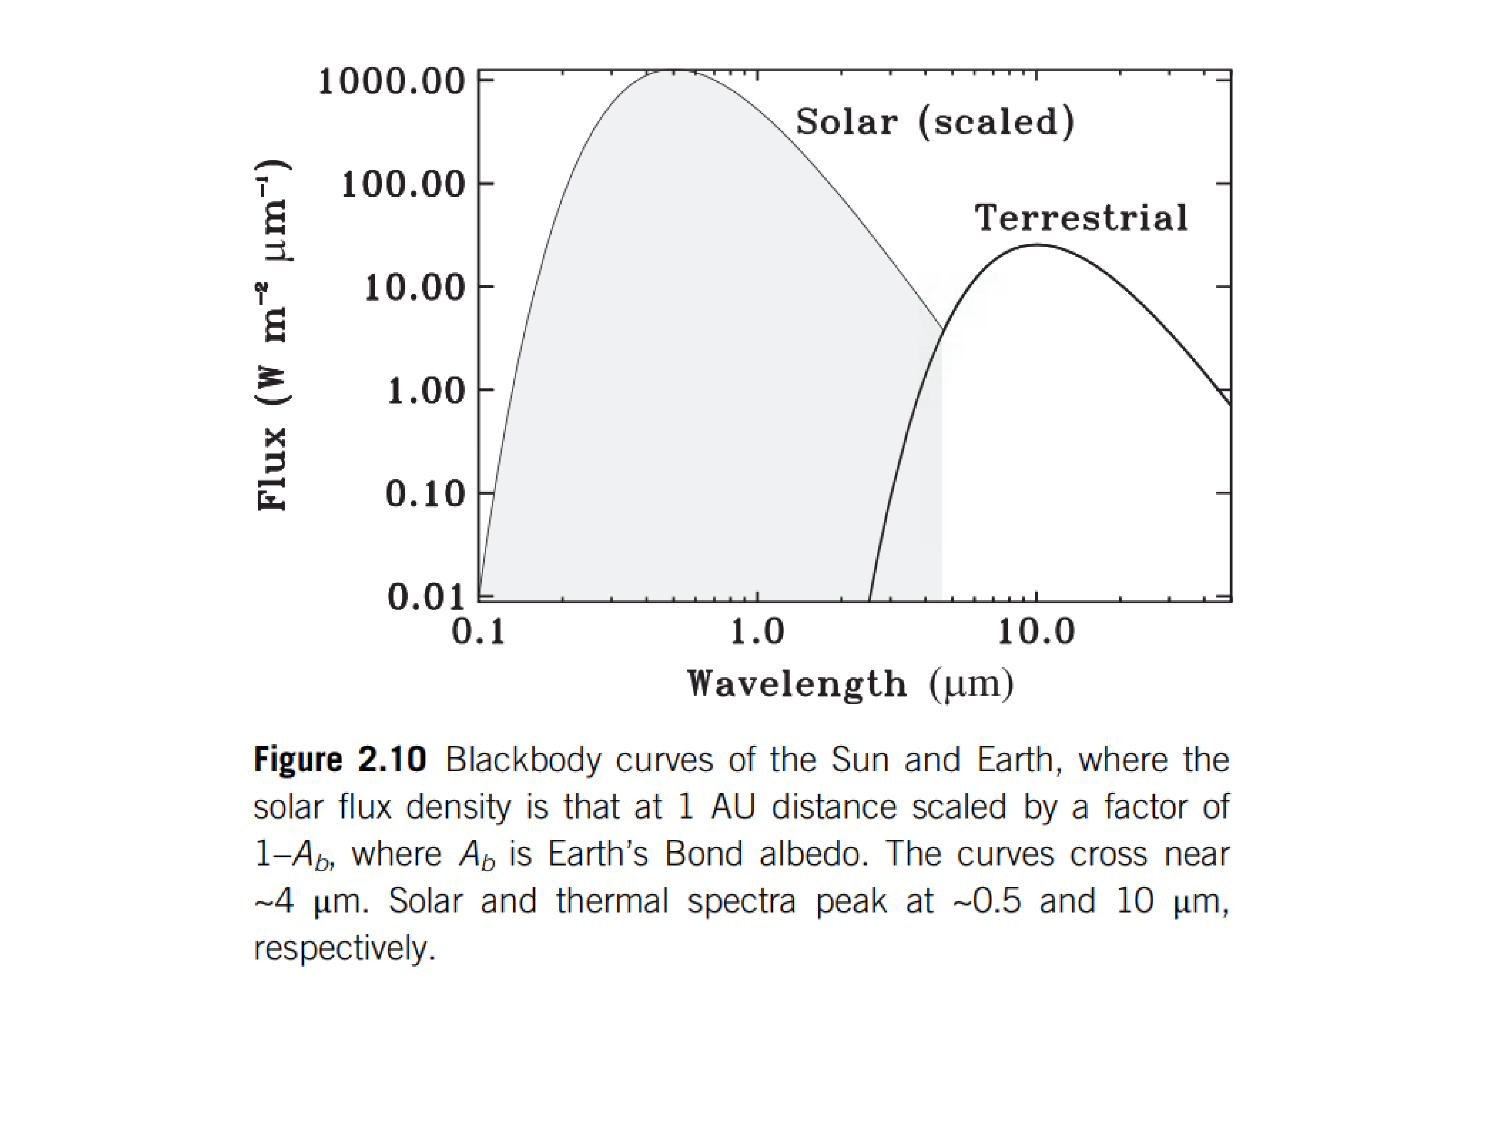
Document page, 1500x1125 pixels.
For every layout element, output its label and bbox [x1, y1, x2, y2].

picture [215, 41, 1267, 982]
